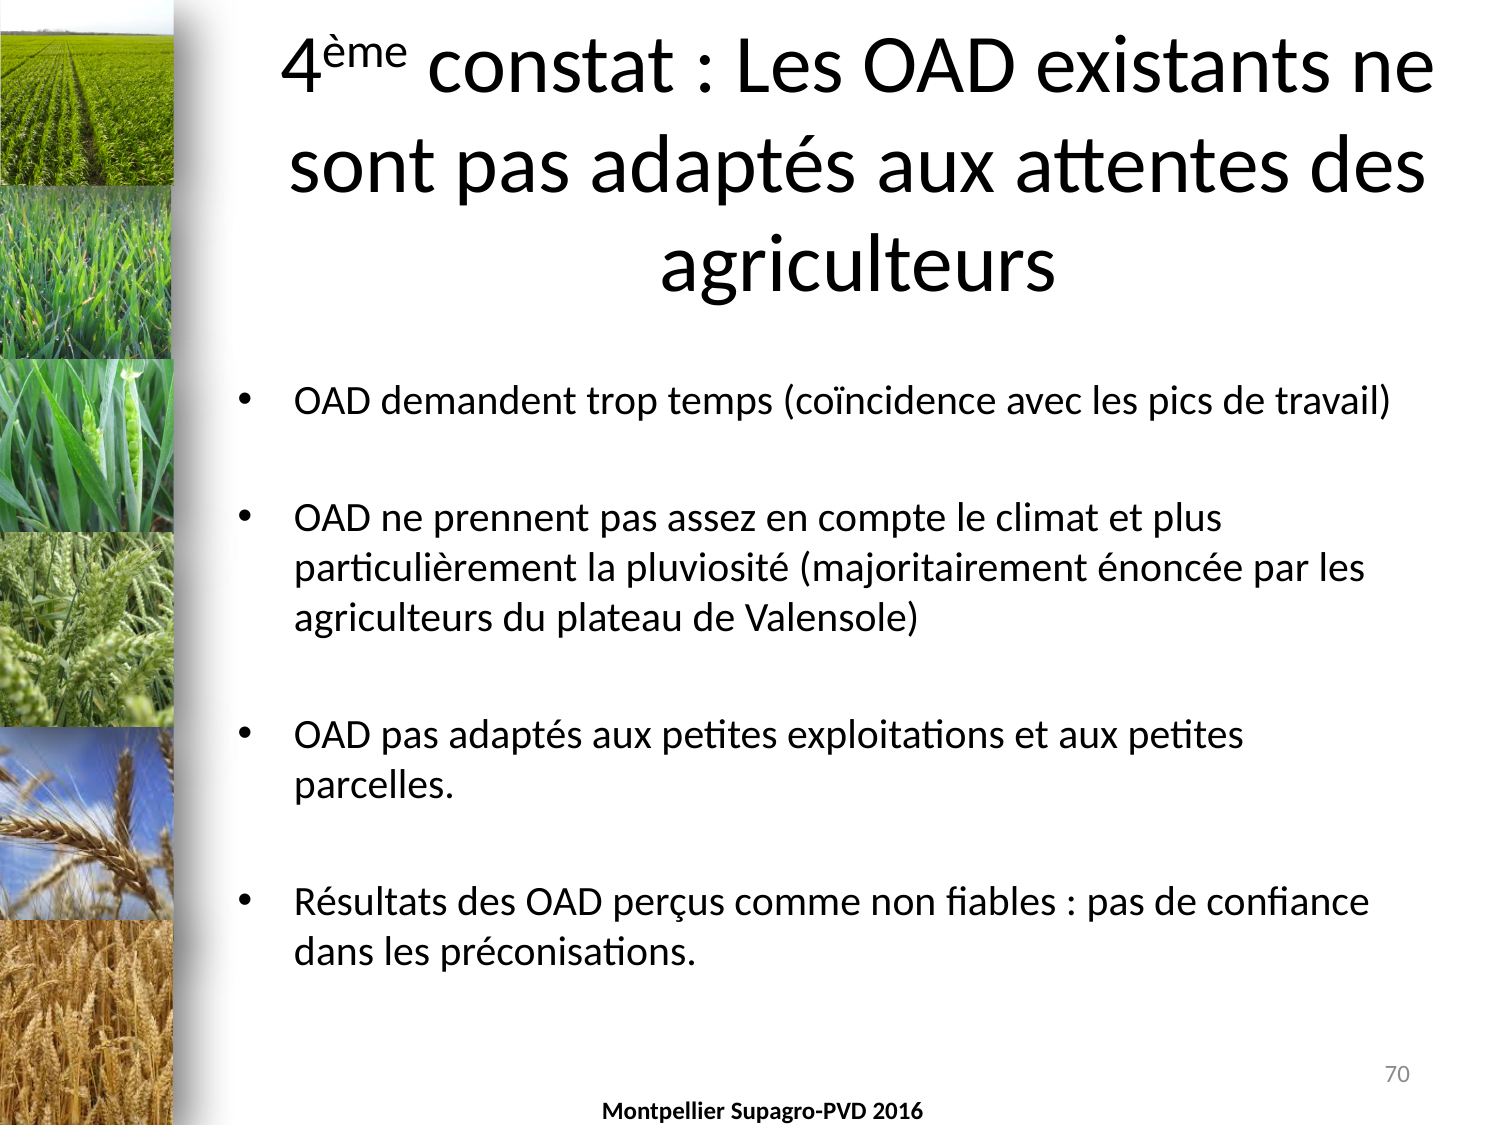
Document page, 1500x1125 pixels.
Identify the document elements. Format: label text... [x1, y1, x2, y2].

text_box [0, 0, 174, 1125]
text_box OAD demandent trop temps (coïncidence avec les pics de travail) OAD ne prennent pas assez en compte le climat et plus particulièrement la pluviosité (majoritairement énoncée par les agriculteurs du plateau de Valensole) OAD pas adaptés aux petites exploitations et aux petites parcelles. Résultats des OAD perçus comme non fiables : pas de confiance dans les préconisations. [222, 365, 1430, 1003]
text_box 4ème constat : Les OAD existants ne sont pas adaptés aux attentes des agriculteurs [194, 1, 1500, 290]
slide_number 70 [1074, 1042, 1425, 1103]
footer Montpellier Supagro-PVD 2016 [525, 1094, 1001, 1125]
